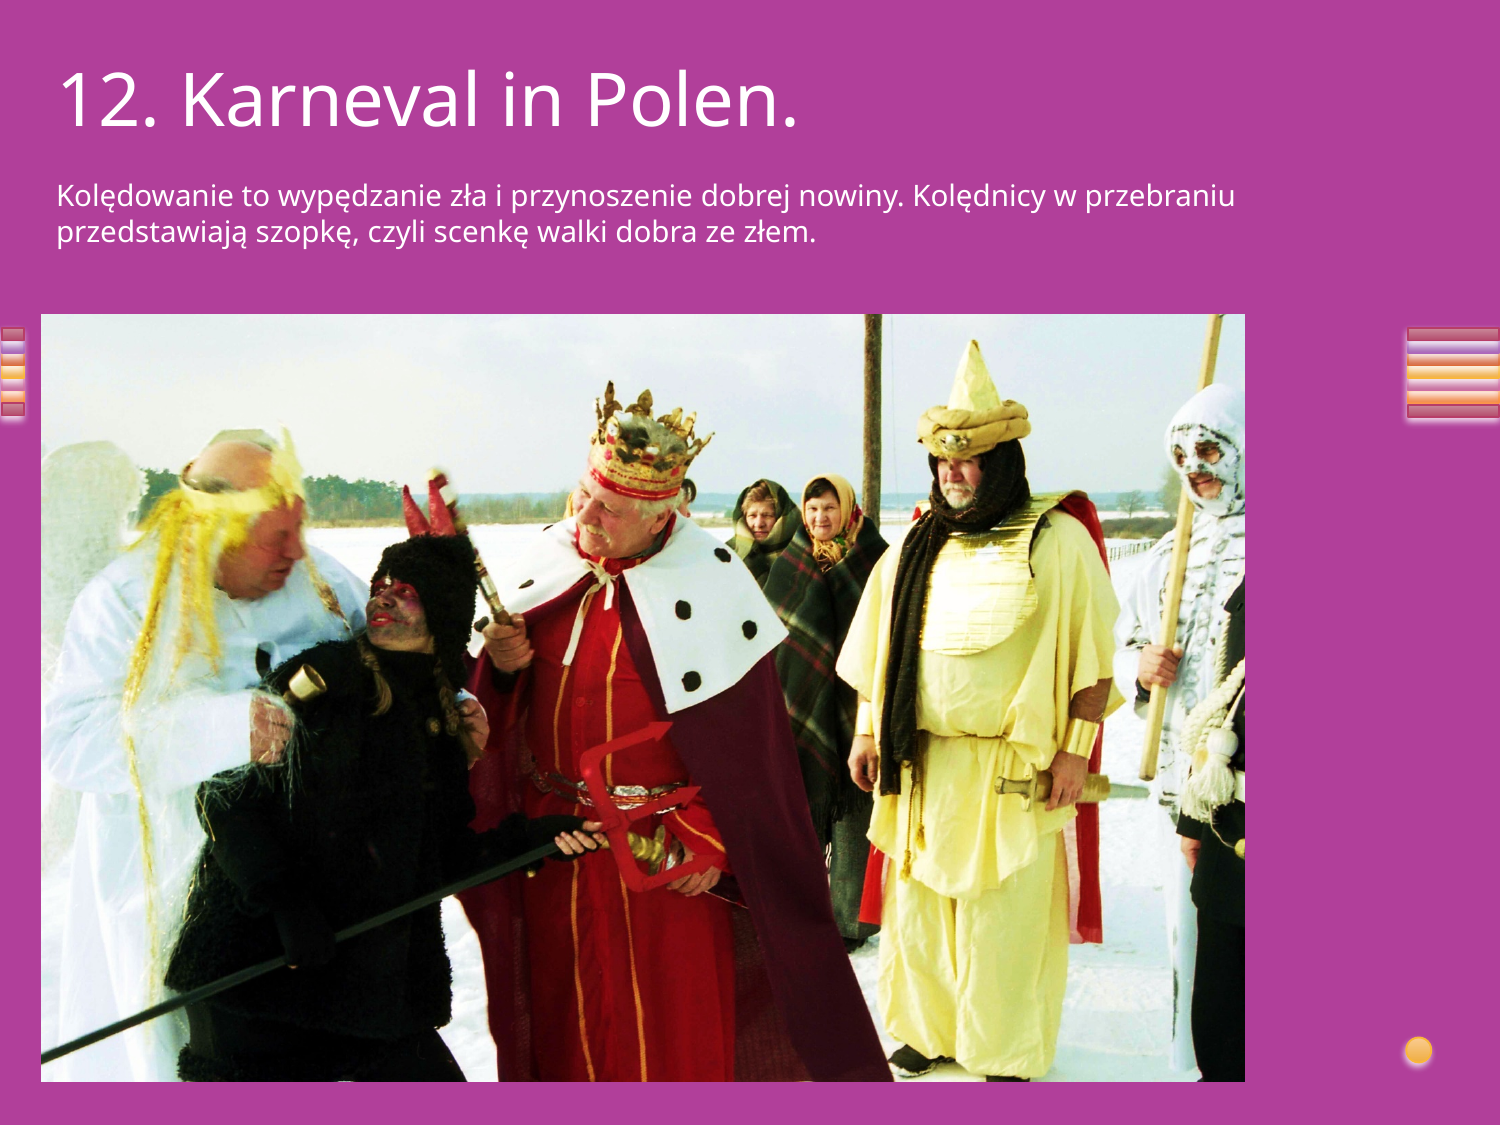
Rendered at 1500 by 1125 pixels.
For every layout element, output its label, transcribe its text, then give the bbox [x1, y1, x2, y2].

picture [40, 314, 1246, 1083]
title 12. Karneval in Polen. Kolędowanie to wypędzanie zła i przynoszenie dobrej nowiny. Kolędnicy w przebraniu przedstawiają szopkę, czyli scenkę walki dobra ze złem. [41, 43, 1413, 256]
